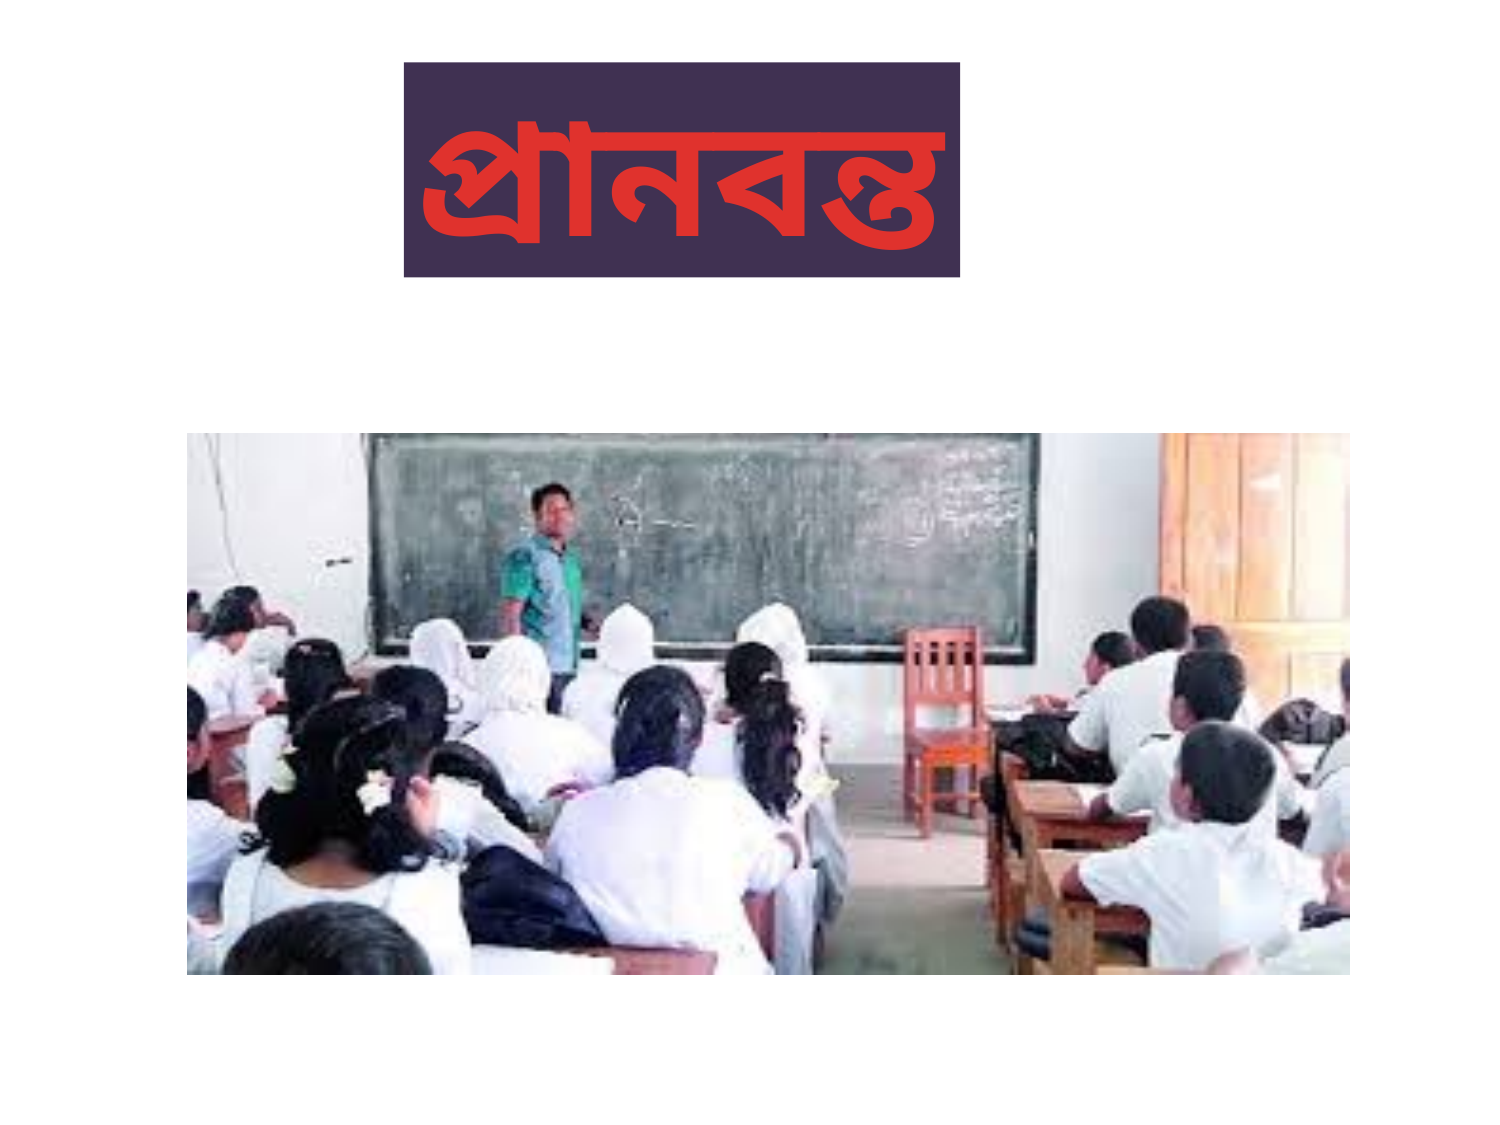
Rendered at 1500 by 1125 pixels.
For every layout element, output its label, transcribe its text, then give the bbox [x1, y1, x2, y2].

text_box প্রানবন্ত [403, 62, 961, 278]
picture [187, 433, 1351, 976]
